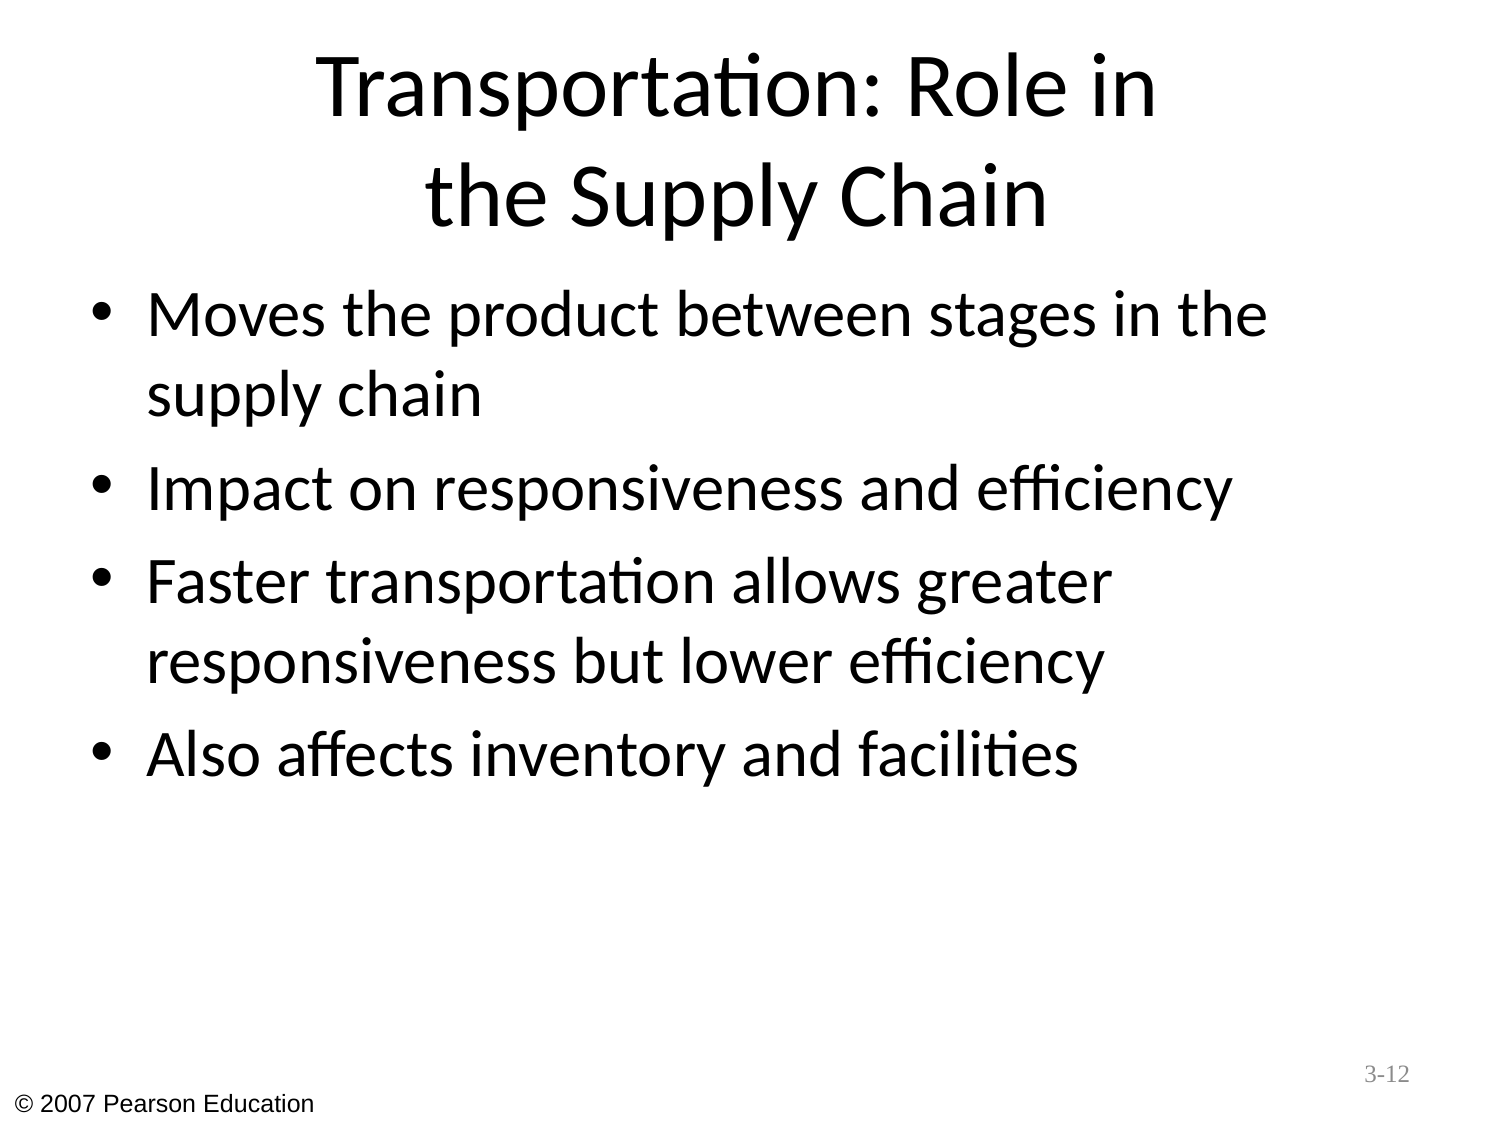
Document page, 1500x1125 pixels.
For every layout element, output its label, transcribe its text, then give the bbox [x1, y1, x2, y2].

title Transportation: Role in the Supply Chain [62, 43, 1413, 225]
slide_number 3-12 [1074, 1042, 1425, 1103]
list Moves the product between stages in the supply chain Impact on responsiveness and efficiency Faster transportation allows greater responsiveness but lower efficiency Also affects inventory and facilities [75, 262, 1425, 1005]
